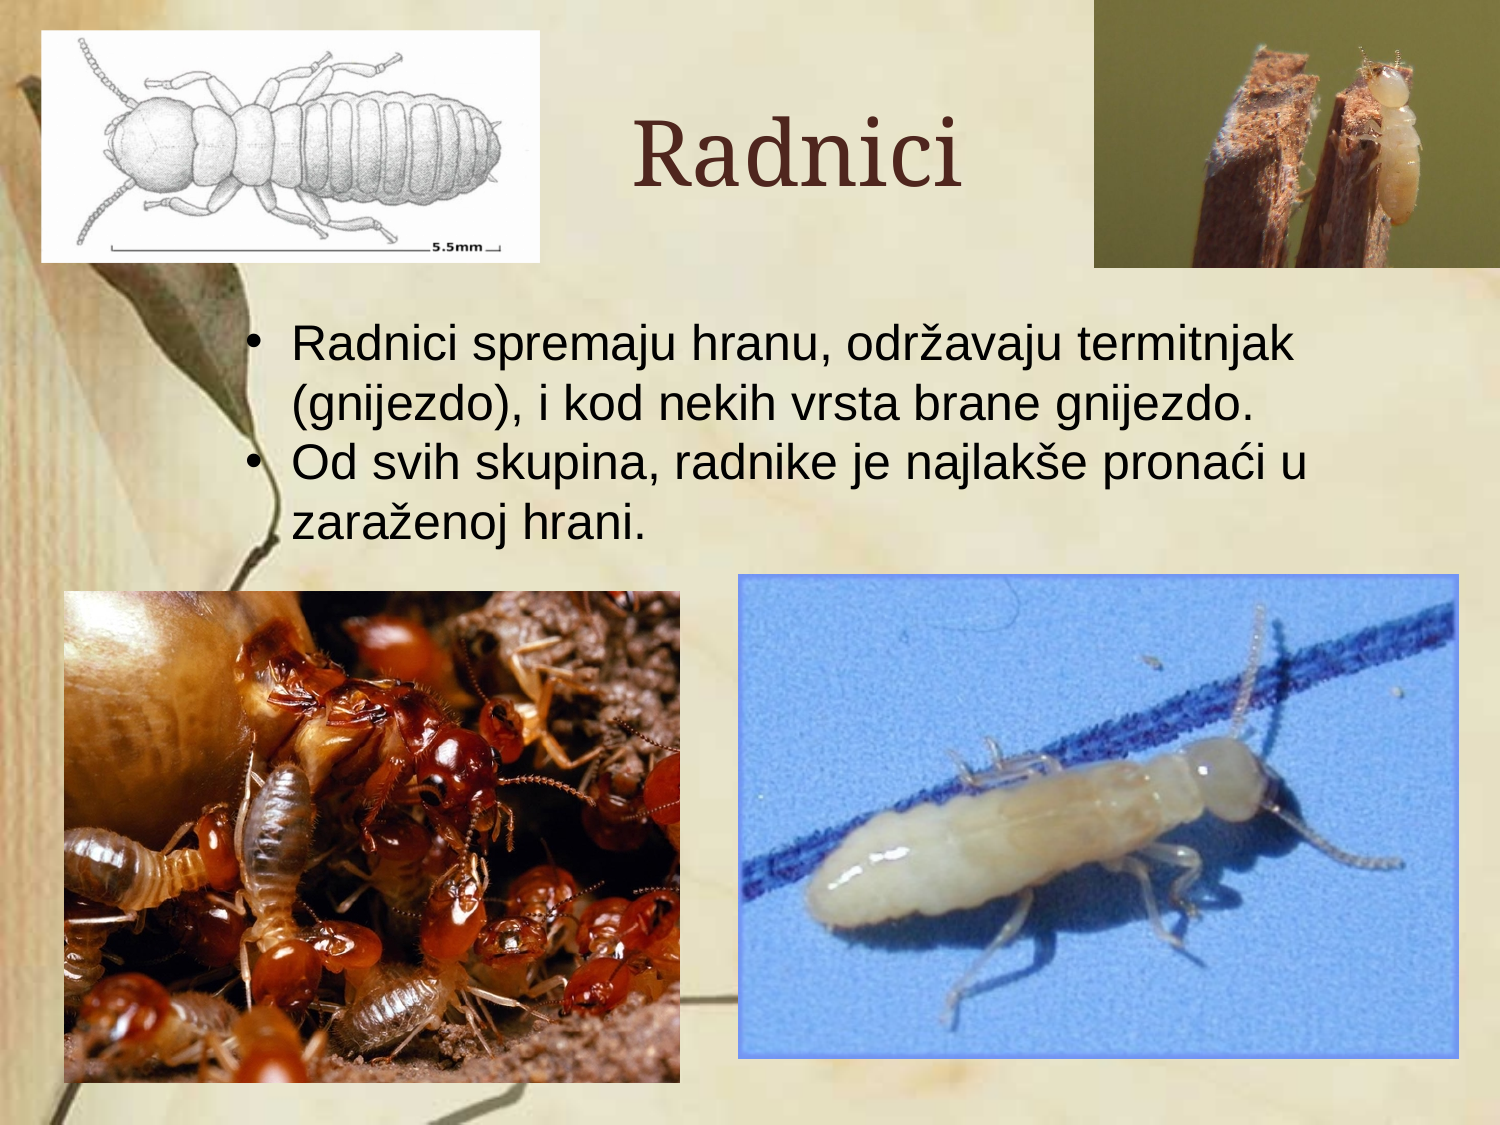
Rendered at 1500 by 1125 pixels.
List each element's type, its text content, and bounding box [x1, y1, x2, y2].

title Radnici [548, 66, 1046, 214]
text_box Radnici spremaju hranu, održavaju termitnjak (gnijezdo), i kod nekih vrsta brane gnijezdo. Od svih skupina, radnike je najlakše pronaći u zaraženoj hrani. [230, 302, 1388, 558]
picture [0, 0, 1500, 1125]
